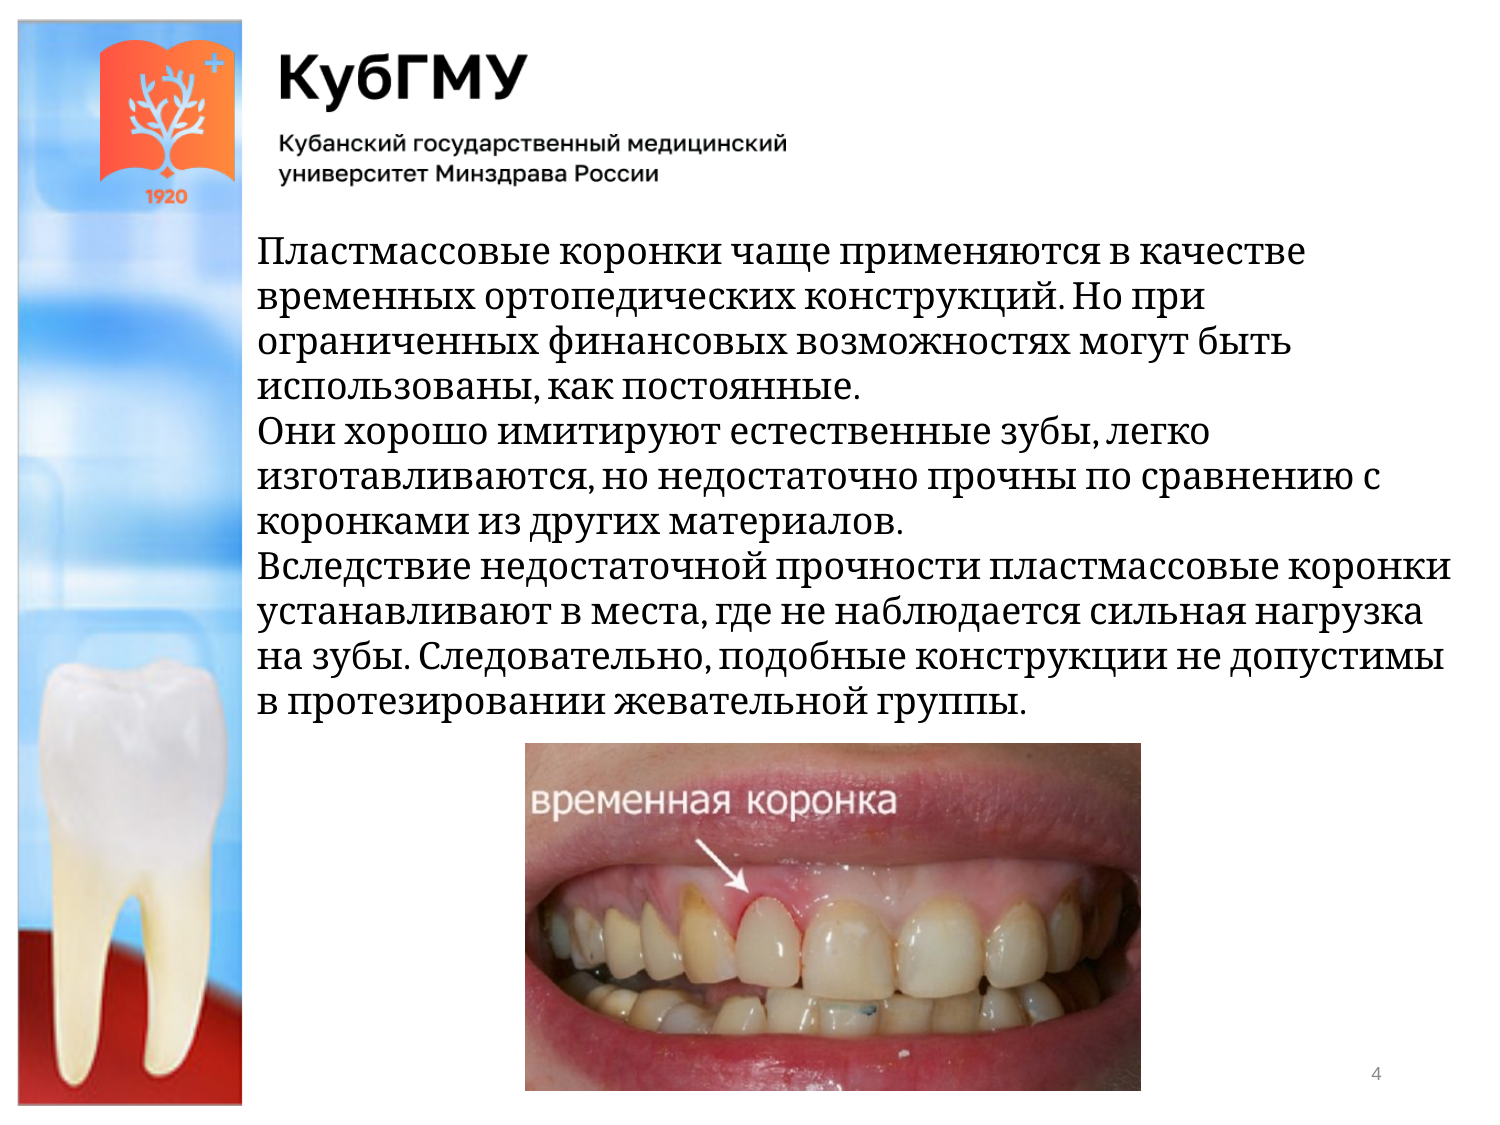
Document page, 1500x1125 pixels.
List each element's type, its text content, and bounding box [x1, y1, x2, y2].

text_box Пластмассовые коронки чаще применяются в качестве временных ортопедических конструкций. Но при ограниченных финансовых возможностях могут быть использованы, как постоянные. Они хорошо имитируют естественные зубы, легко изготавливаются, но недостаточно прочны по сравнению с коронками из других материалов. Вследствие недостаточной прочности пластмассовые коронки устанавливают в места, где не наблюдается сильная нагрузка на зубы. Следовательно, подобные конструкции не допустимы в протезировании жевательной группы. [243, 219, 1500, 730]
slide_number 4 [1059, 1042, 1397, 1103]
picture [525, 743, 1141, 1091]
picture [17, 18, 786, 1106]
